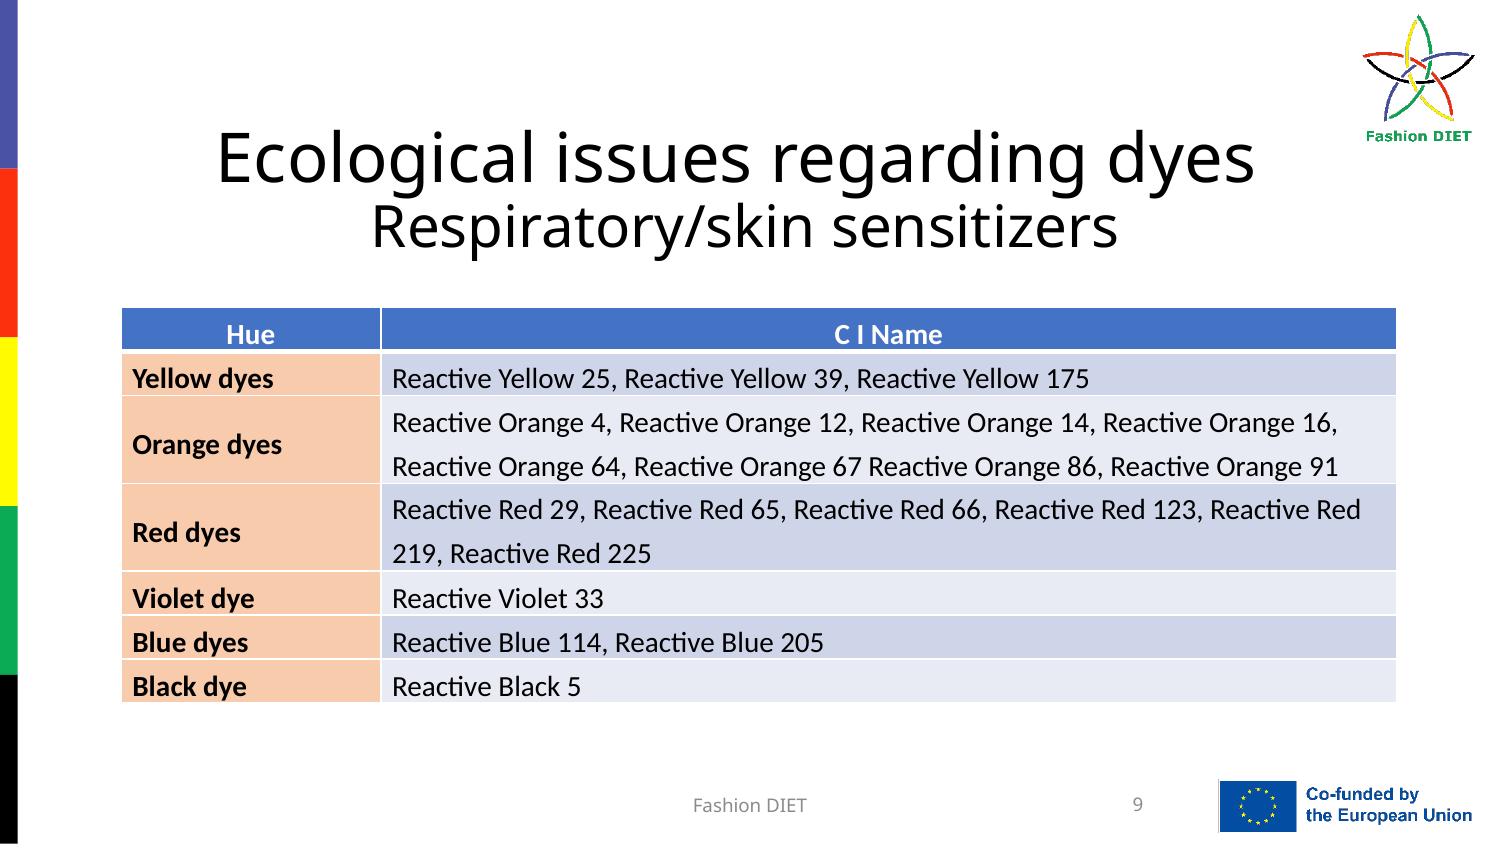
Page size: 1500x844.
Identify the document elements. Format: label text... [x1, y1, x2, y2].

table_cell Red dyes [122, 484, 380, 570]
table_cell Reactive Blue 114, Reactive Blue 205 [382, 616, 1396, 658]
slide_number 9 [820, 783, 1159, 829]
table_cell Black dye [122, 660, 380, 702]
table_cell Violet dye [122, 572, 380, 614]
table_cell Reactive Black 5 [382, 660, 1396, 702]
text_box Ecological issues regarding dyes Respiratory/skin sensitizers [98, 150, 1392, 233]
picture [1216, 777, 1491, 835]
table_header C I Name [382, 308, 1396, 349]
table_header Hue [122, 308, 380, 349]
table_cell Reactive Orange 4, Reactive Orange 12, Reactive Orange 14, Reactive Orange 16, Reactive Orange 64, Reactive Orange 67 Reactive Orange 86, Reactive Orange 91 [382, 396, 1396, 483]
table_cell Reactive Violet 33 [382, 572, 1396, 614]
table_cell Reactive Red 29, Reactive Red 65, Reactive Red 66, Reactive Red 123, Reactive Red 219, Reactive Red 225 [382, 484, 1396, 570]
table_cell Orange dyes [122, 396, 380, 483]
table_cell Reactive Yellow 25, Reactive Yellow 39, Reactive Yellow 175 [382, 354, 1396, 395]
footer Fashion DIET [496, 782, 1004, 828]
table_cell Yellow dyes [122, 354, 380, 395]
table_cell Blue dyes [122, 616, 380, 658]
picture [1358, 14, 1480, 151]
